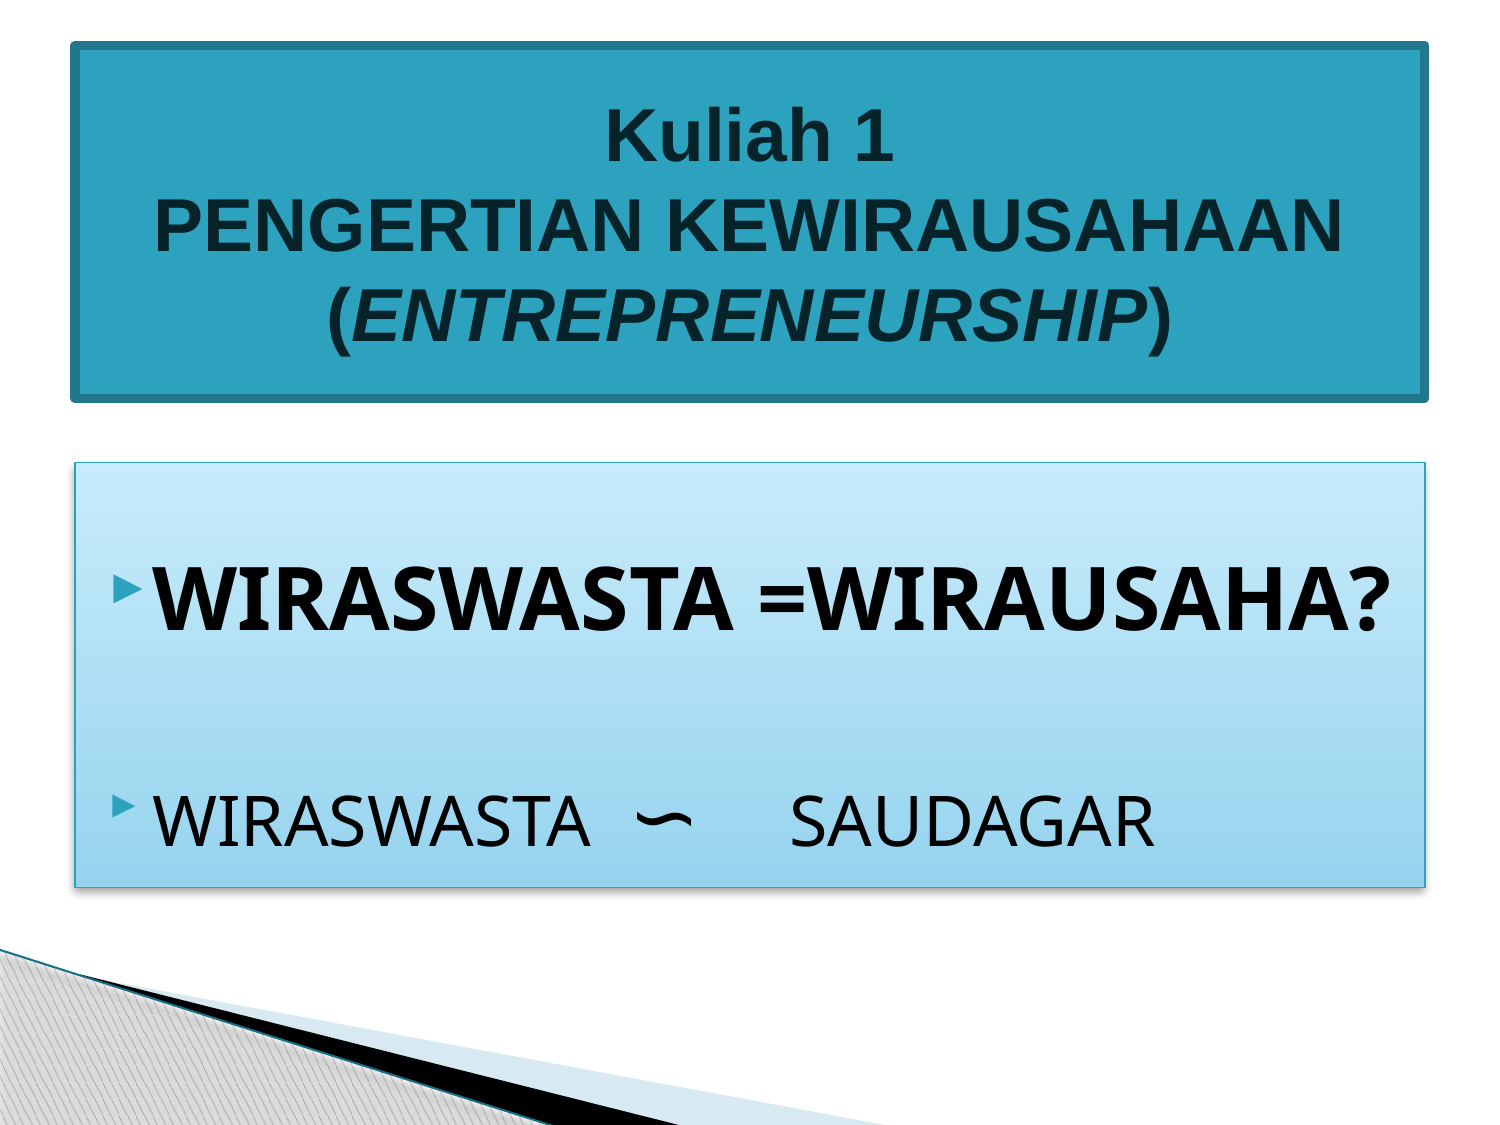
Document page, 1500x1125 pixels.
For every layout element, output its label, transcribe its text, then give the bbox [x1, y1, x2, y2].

title Kuliah 1 PENGERTIAN KEWIRAUSAHAAN (ENTREPRENEURSHIP) [70, 41, 1429, 403]
list WIRASWASTA =WIRAUSAHA? WIRASWASTA ∽ SAUDAGAR [74, 462, 1426, 888]
